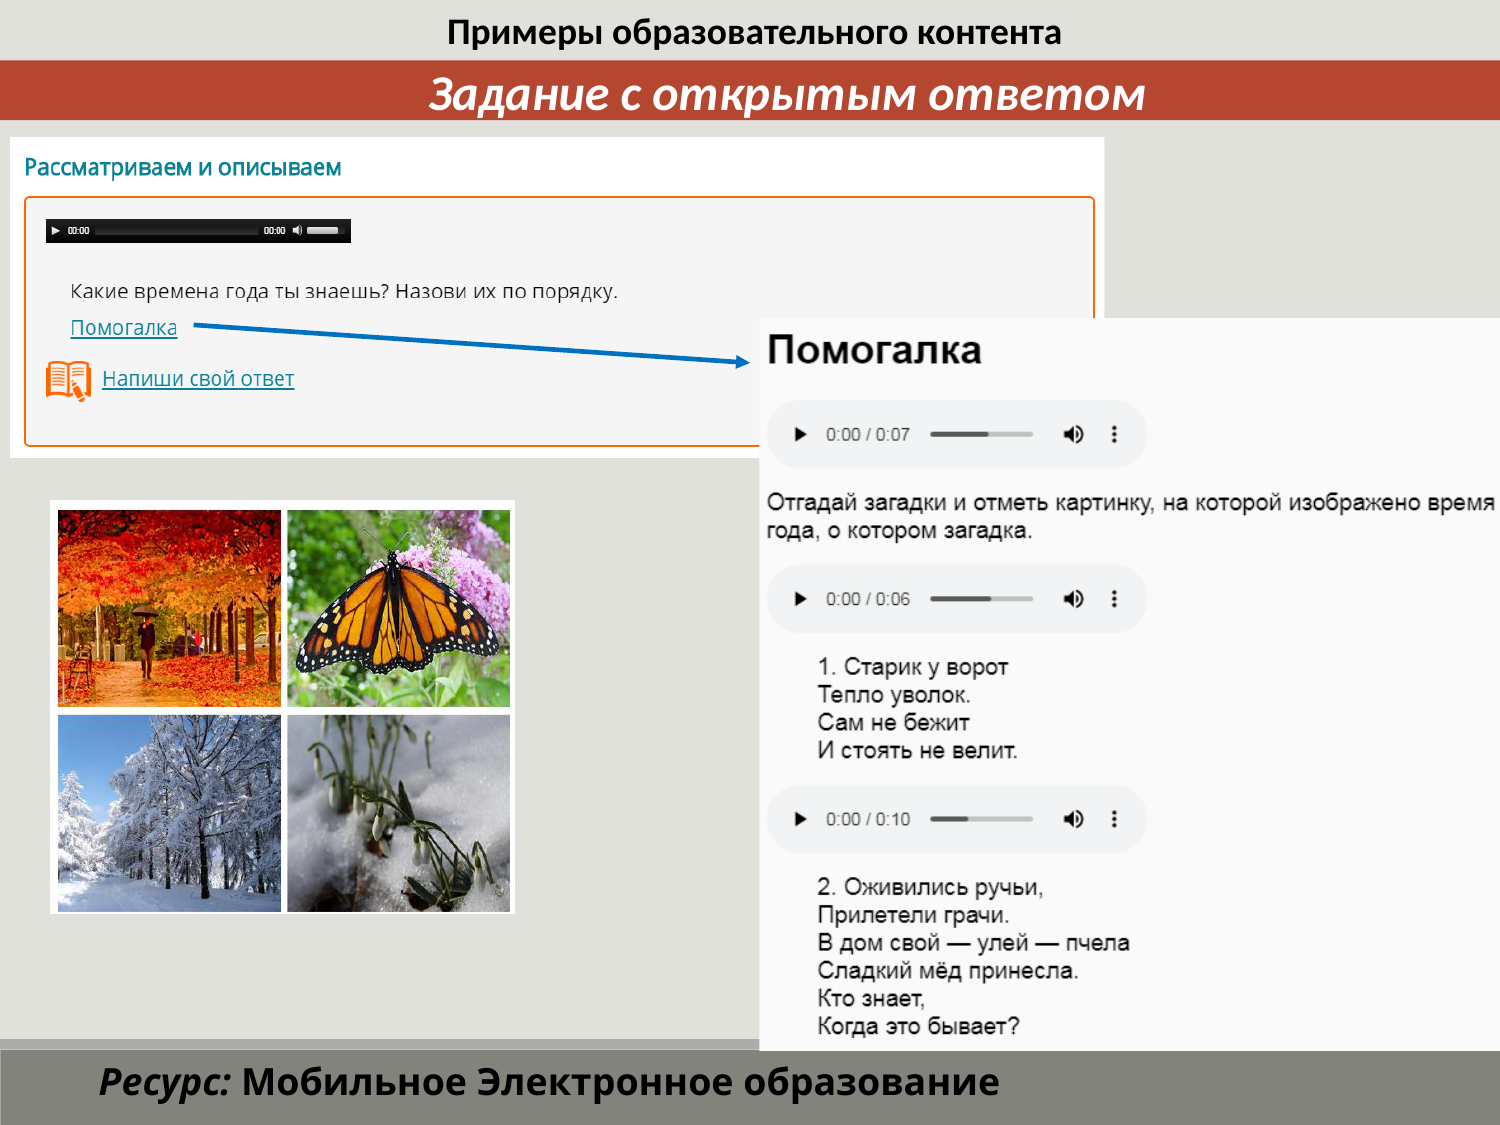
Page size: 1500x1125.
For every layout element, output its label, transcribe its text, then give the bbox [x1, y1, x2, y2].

text_box Задание с открытым ответом [0, 60, 1500, 121]
picture [49, 499, 516, 914]
text_box Примеры образовательного контента [99, 0, 1419, 60]
text_box Ресурс: Мобильное Электронное образование [84, 1050, 1497, 1111]
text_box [193, 324, 751, 364]
picture [9, 136, 1500, 1051]
